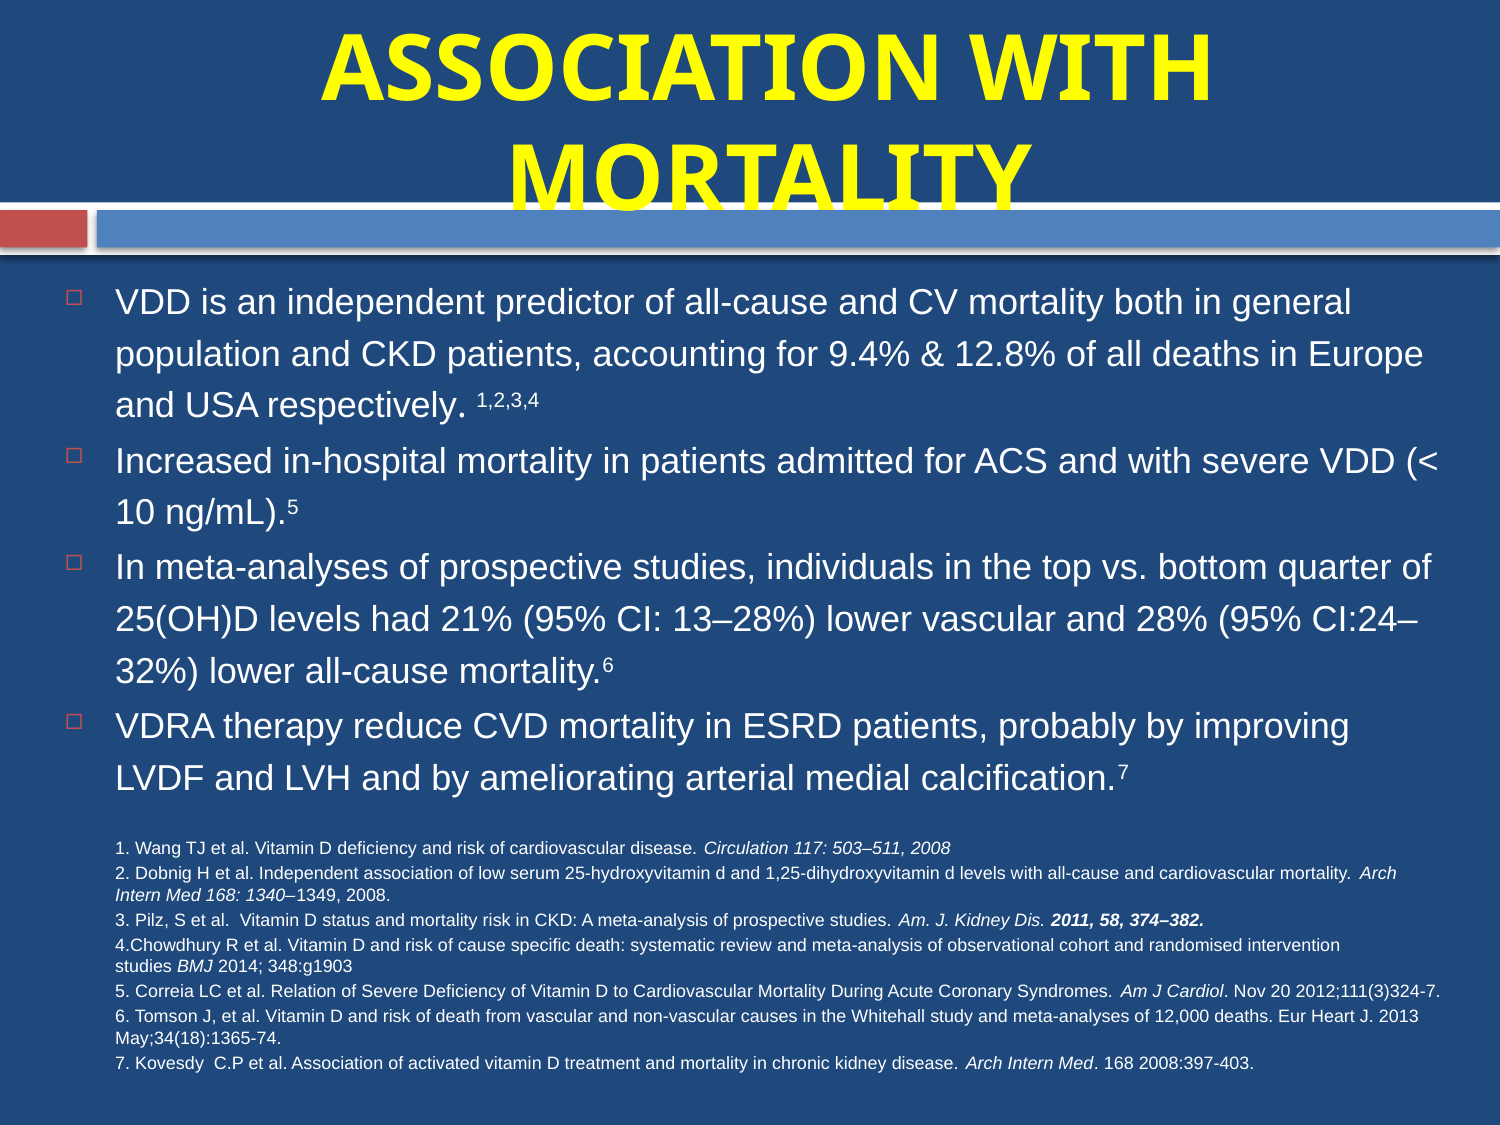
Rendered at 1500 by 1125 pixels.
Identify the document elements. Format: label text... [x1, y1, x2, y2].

title ASSOCIATION WITH MORTALITY [100, 37, 1438, 200]
list VDD is an independent predictor of all-cause and CV mortality both in general population and CKD patients, accounting for 9.4% & 12.8% of all deaths in Europe and USA respectively. 1,2,3,4 Increased in-hospital mortality in patients admitted for ACS and with severe VDD (< 10 ng/mL).5 In meta-analyses of prospective studies, individuals in the top vs. bottom quarter of 25(OH)D levels had 21% (95% CI: 13–28%) lower vascular and 28% (95% CI:24–32%) lower all-cause mortality.6 VDRA therapy reduce CVD mortality in ESRD patients, probably by improving LVDF and LVH and by ameliorating arterial medial calcification.7 1. Wang TJ et al. Vitamin D deficiency and risk of cardiovascular disease. Circulation 117: 503–511, 2008 2. Dobnig H et al. Independent association of low serum 25-hydroxyvitamin d and 1,25-dihydroxyvitamin d levels with all-cause and cardiovascular mortality. Arch Intern Med 168: 1340–1349, 2008. 3. Pilz, S et al. Vitamin D status and mortality risk in CKD: A meta-analysis of prospective studies. Am. J. Kidney Dis. 2011, 58, 374–382. 4.Chowdhury R et al. Vitamin D and risk of cause specific death: systematic review and meta-analysis of observational cohort and randomised intervention studies BMJ 2014; 348:g1903 5. Correia LC et al. Relation of Severe Deficiency of Vitamin D to Cardiovascular Mortality During Acute Coronary Syndromes. Am J Cardiol. Nov 20 2012;111(3)324-7. 6. Tomson J, et al. Vitamin D and risk of death from vascular and non-vascular causes in the Whitehall study and meta-analyses of 12,000 deaths. Eur Heart J. 2013 May;34(18):1365-74. 7. Kovesdy C.P et al. Association of activated vitamin D treatment and mortality in chronic kidney disease. Arch Intern Med. 168 2008:397-403. [50, 262, 1463, 1125]
